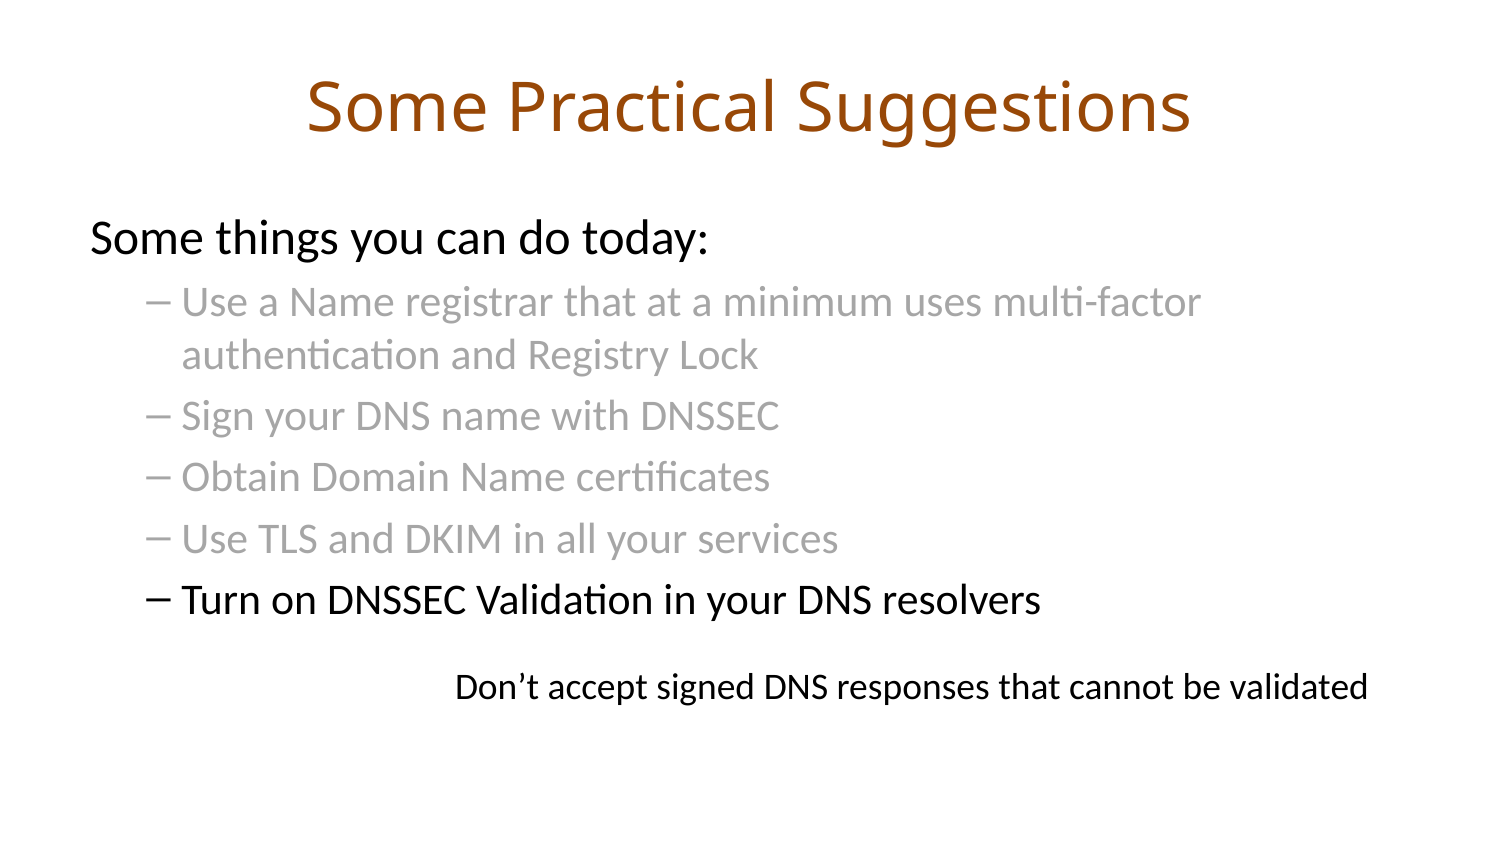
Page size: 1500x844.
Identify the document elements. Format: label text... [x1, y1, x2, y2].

text_box Don’t accept signed DNS responses that cannot be validated [440, 655, 1386, 715]
title Some Practical Suggestions [75, 33, 1425, 175]
list Some things you can do today: Use a Name registrar that at a minimum uses multi-factor authentication and Registry Lock Sign your DNS name with DNSSEC Obtain Domain Name certificates Use TLS and DKIM in all your services Turn on DNSSEC Validation in your DNS resolvers [75, 196, 1425, 754]
